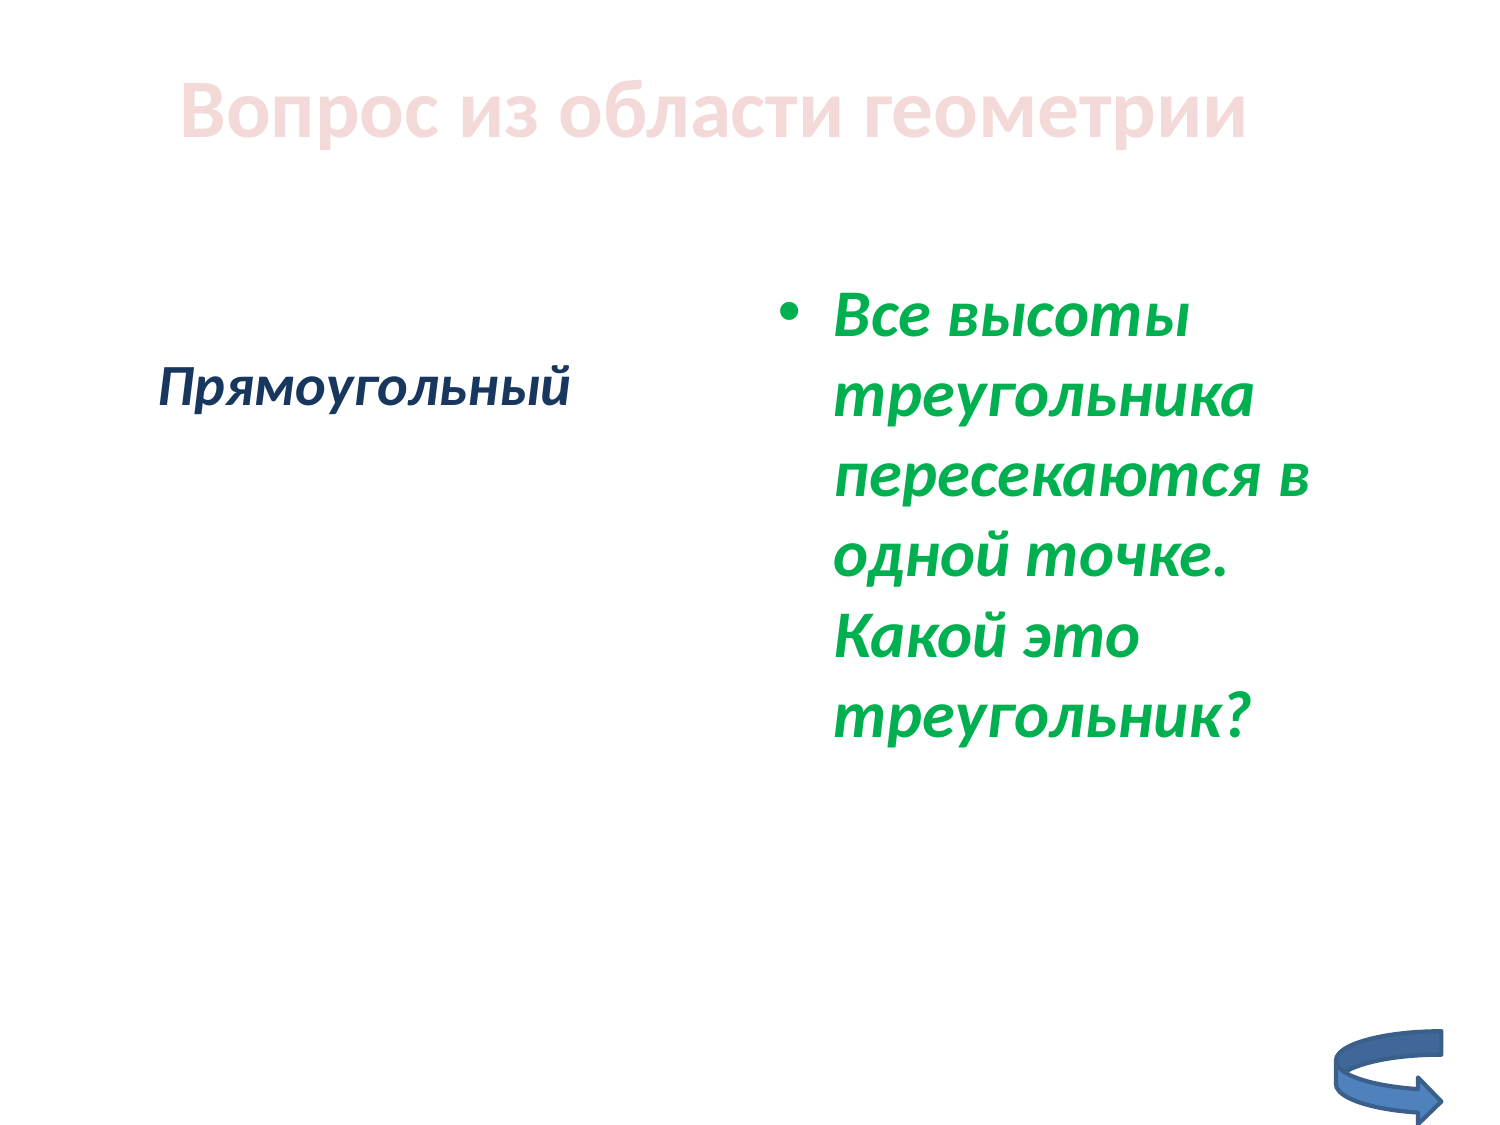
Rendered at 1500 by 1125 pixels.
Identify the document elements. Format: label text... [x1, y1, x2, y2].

text_box Вопрос из области геометрии [58, 46, 1372, 162]
list Все высоты треугольника пересекаются в одной точке. Какой это треугольник? [762, 262, 1425, 832]
text_box [1333, 1029, 1444, 1125]
text_box Прямоугольный [142, 339, 587, 425]
